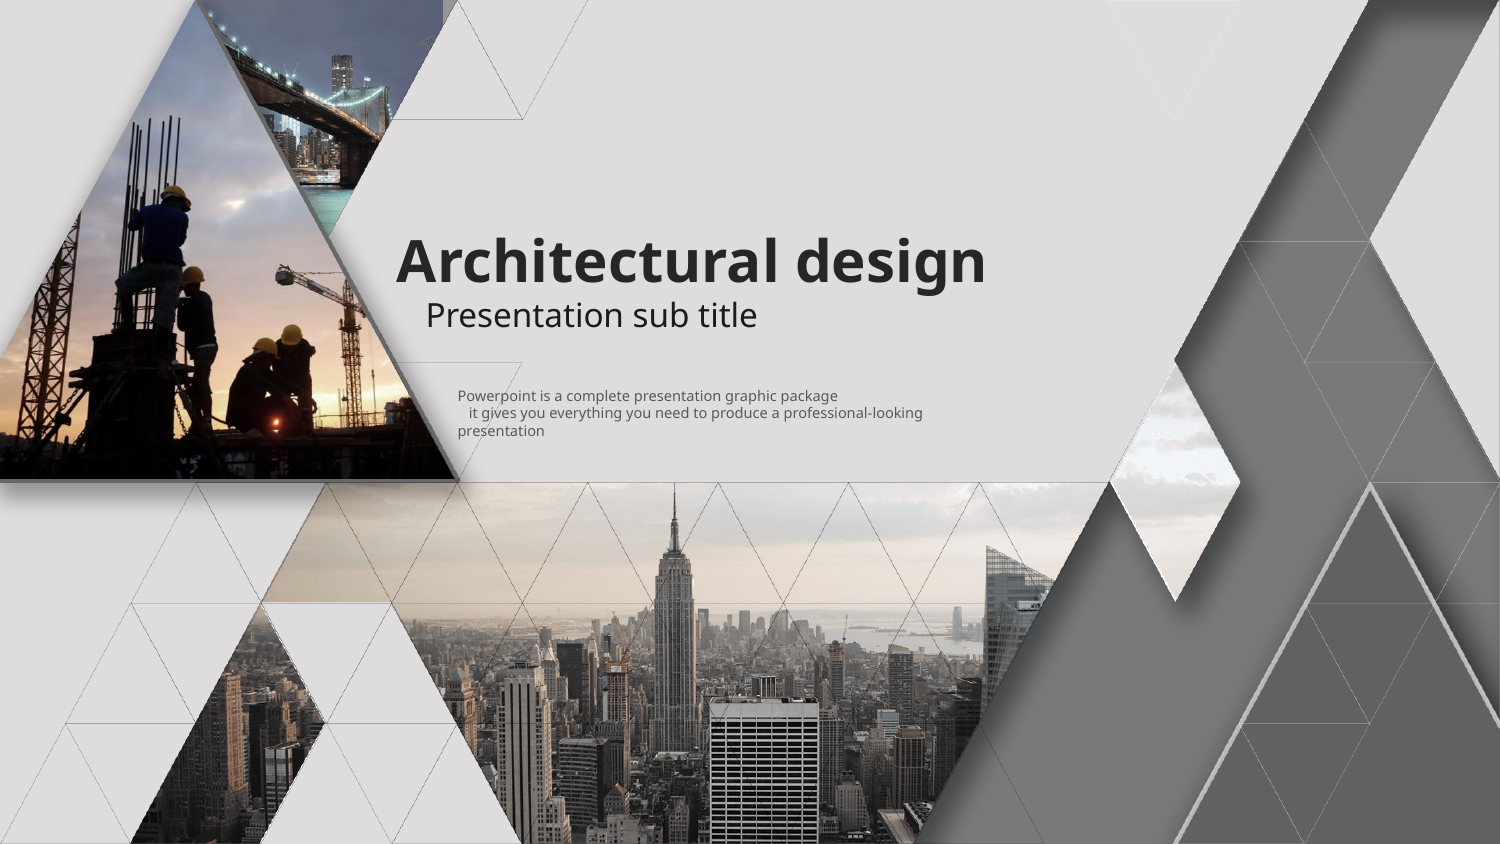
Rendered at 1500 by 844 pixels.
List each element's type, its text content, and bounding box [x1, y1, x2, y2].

picture [0, 0, 1500, 844]
text_box Powerpoint is a complete presentation graphic package it gives you everything you need to produce a professional-looking presentation [457, 386, 1013, 439]
list Presentation sub title [425, 293, 1170, 332]
list Architectural design [396, 223, 1142, 302]
